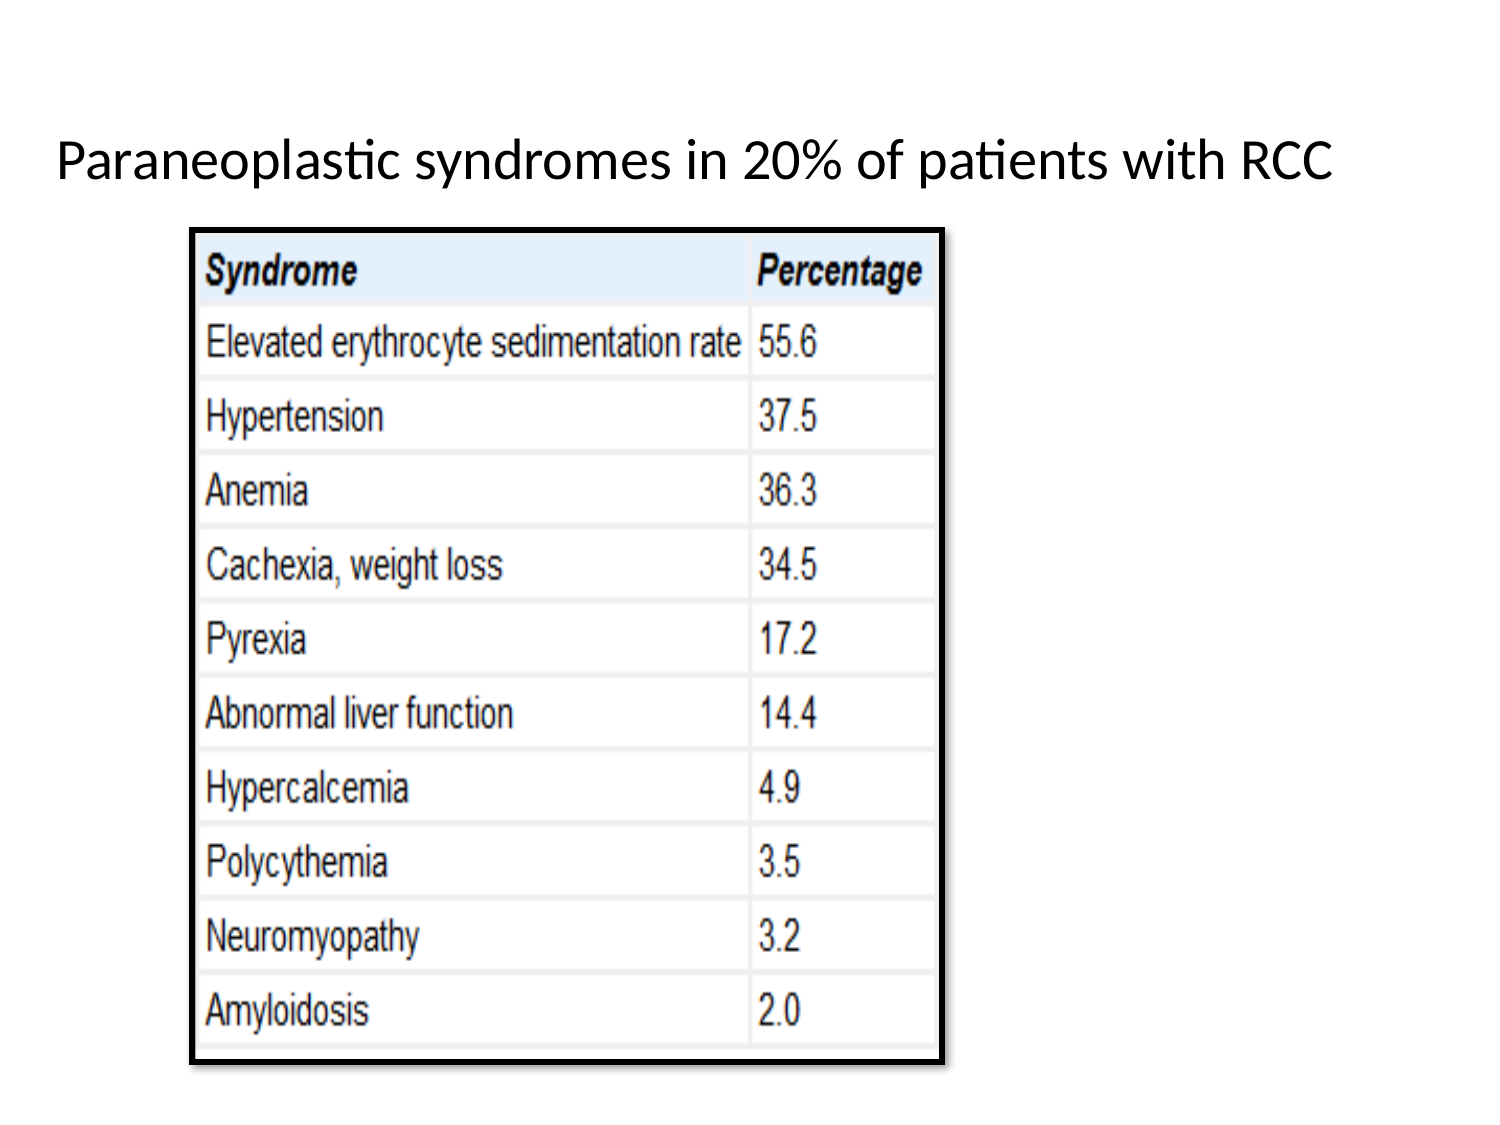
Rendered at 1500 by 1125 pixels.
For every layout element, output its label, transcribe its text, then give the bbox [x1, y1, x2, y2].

list Paraneoplastic syndromes in 20% of patients with RCC [40, 113, 1471, 1006]
picture [194, 233, 940, 1059]
